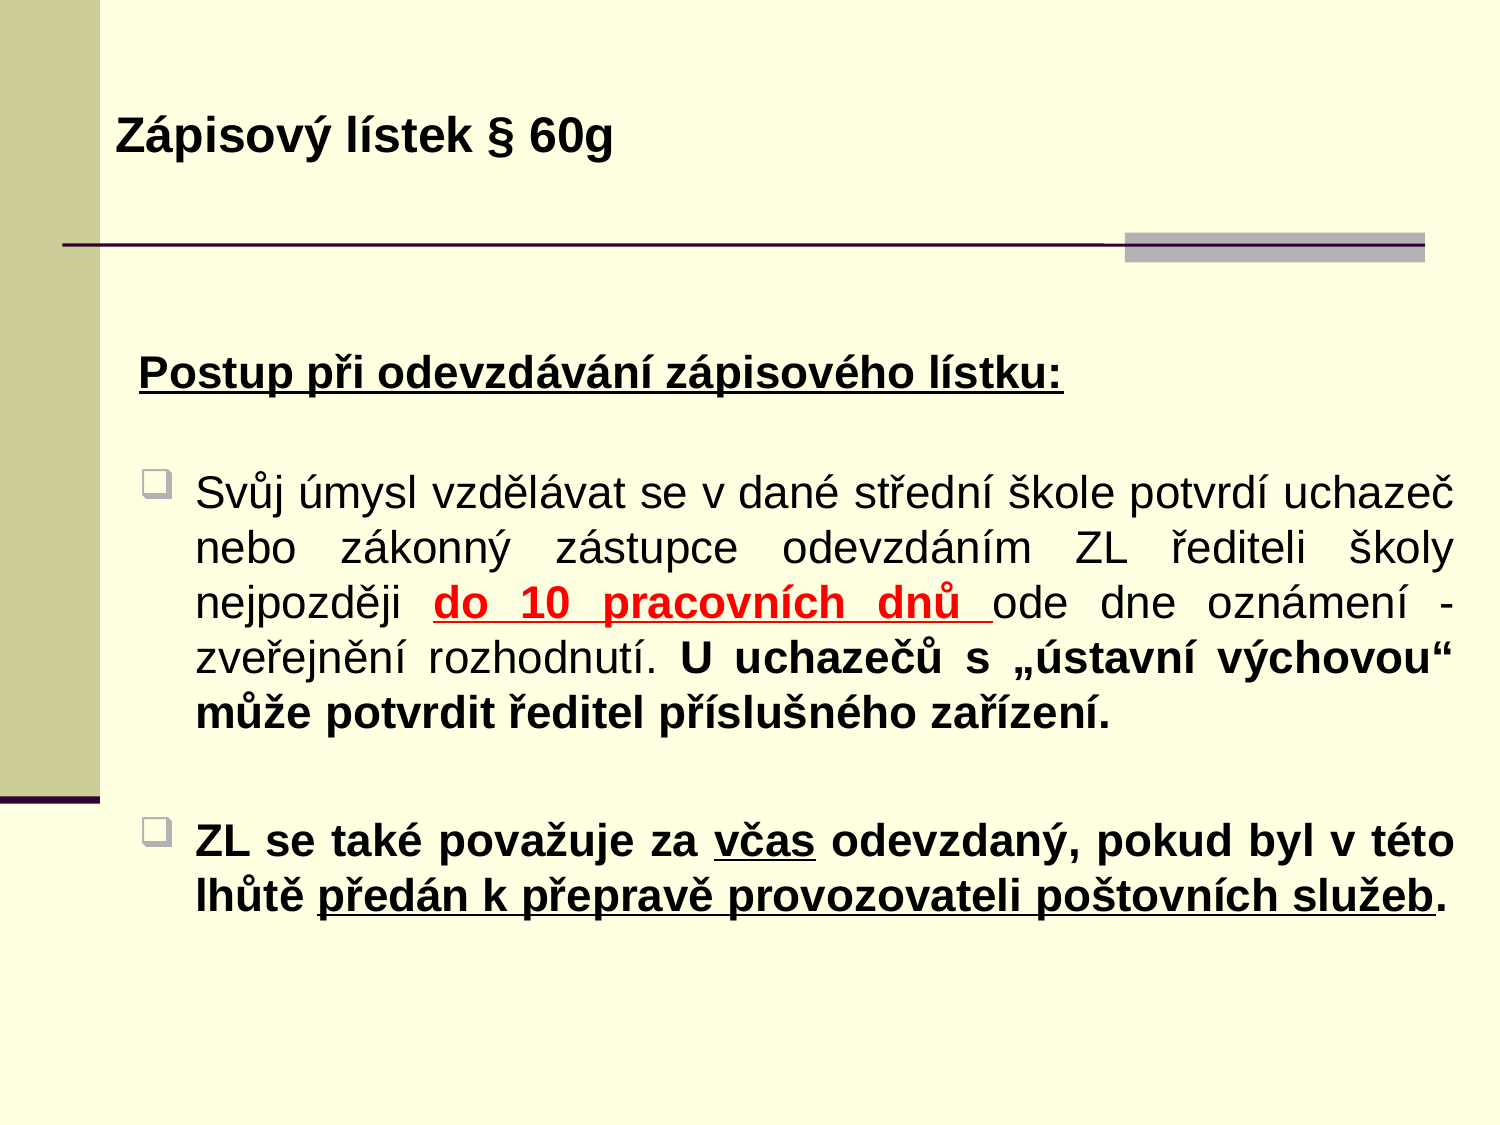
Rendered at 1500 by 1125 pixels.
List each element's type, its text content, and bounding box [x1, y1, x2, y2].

text_box Postup při odevzdávání zápisového lístku: Svůj úmysl vzdělávat se v dané střední škole potvrdí uchazeč nebo zákonný zástupce odevzdáním ZL řediteli školy nejpozději do 10 pracovních dnů ode dne oznámení - zveřejnění rozhodnutí. U uchazečů s „ústavní výchovou“ může potvrdit ředitel příslušného zařízení. ZL se také považuje za včas odevzdaný, pokud byl v této lhůtě předán k přepravě provozovateli poštovních služeb. [123, 335, 1471, 992]
list [111, 326, 1424, 965]
title Zápisový lístek § 60g [100, 30, 1426, 234]
